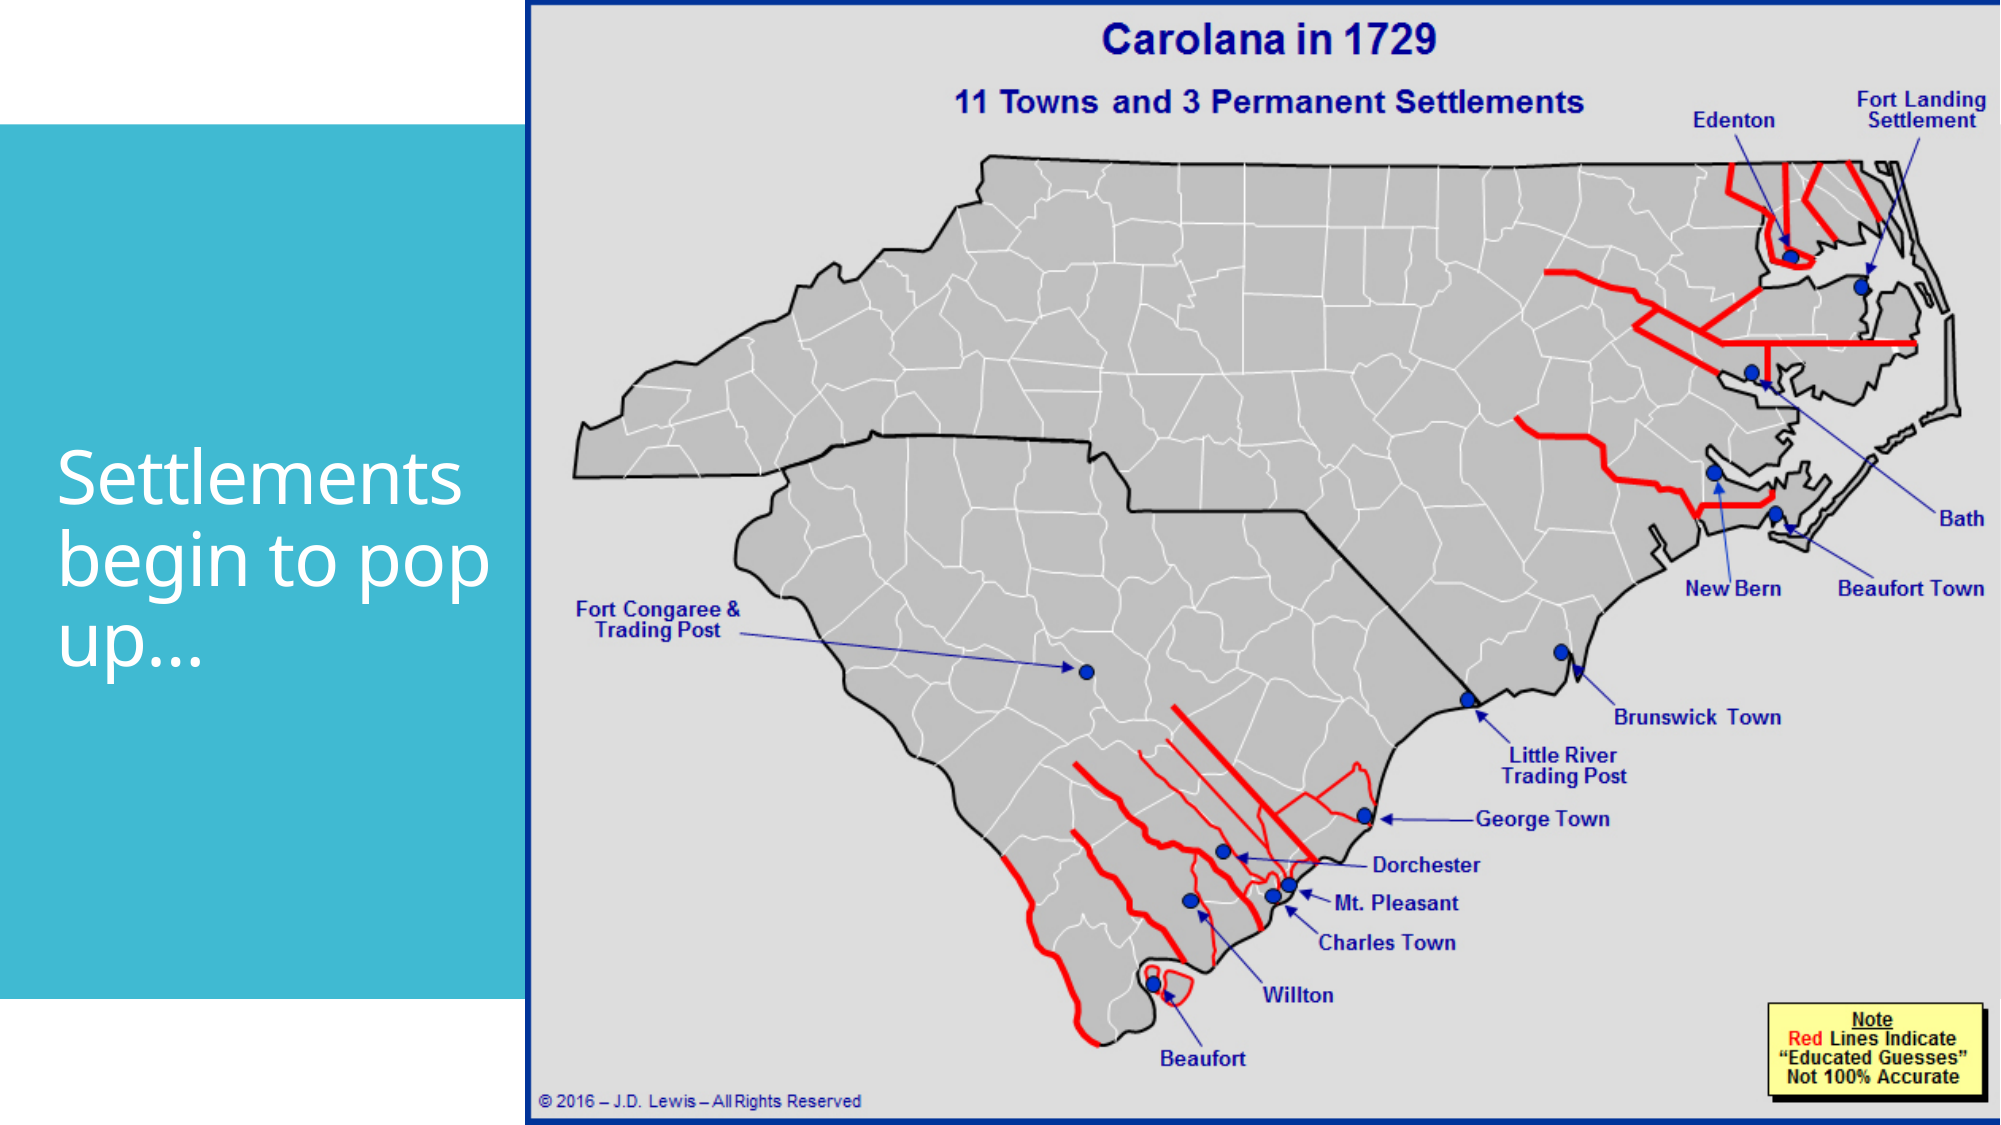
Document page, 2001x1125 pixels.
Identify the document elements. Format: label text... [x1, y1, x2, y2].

title Settlements begin to pop up… [41, 184, 524, 940]
picture [524, 0, 2000, 1125]
